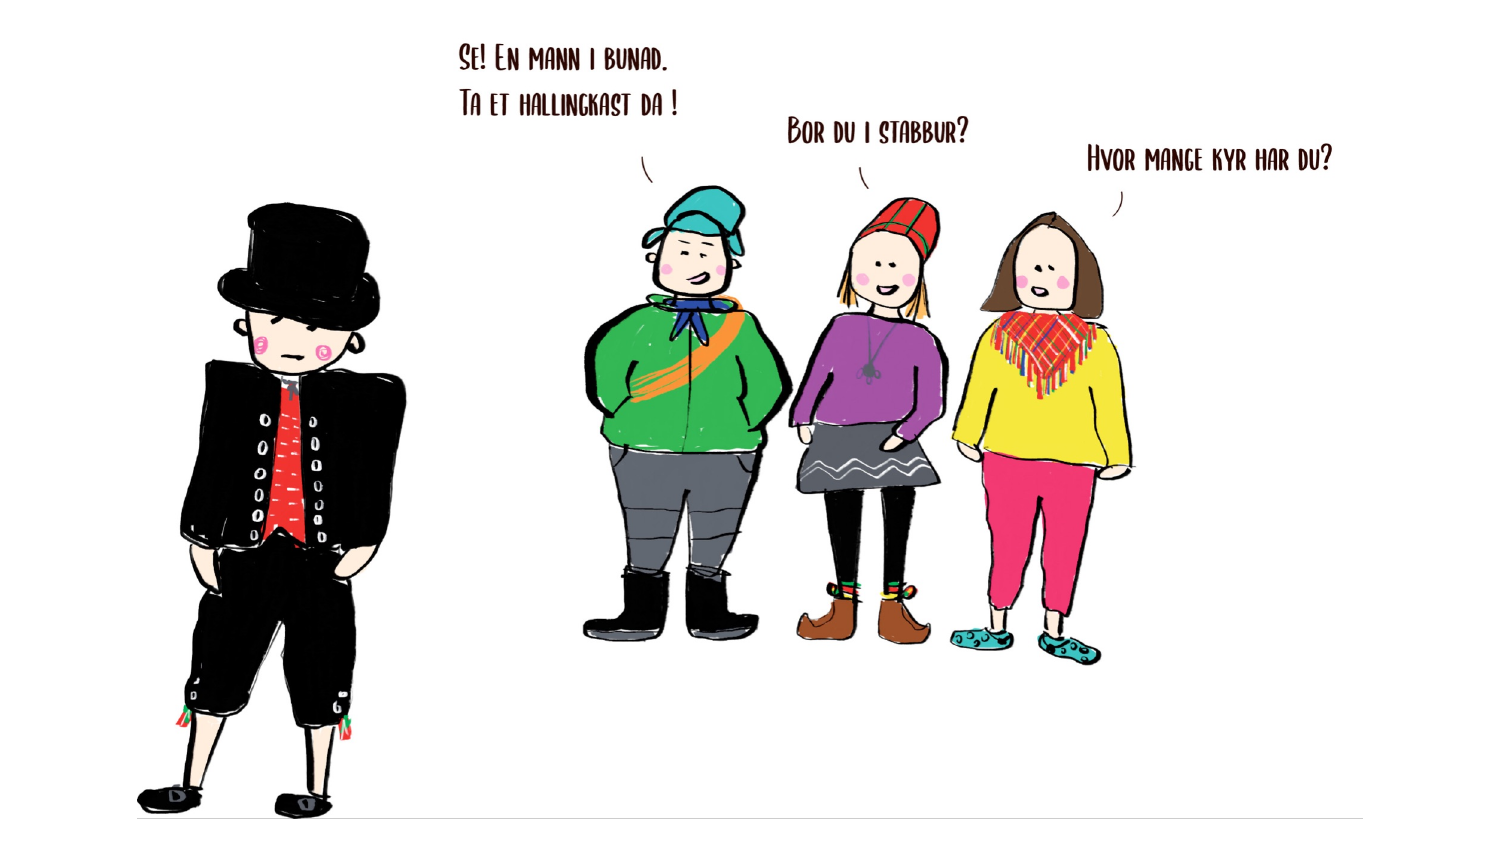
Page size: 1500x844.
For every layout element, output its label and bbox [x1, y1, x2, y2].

picture [137, 24, 1363, 819]
